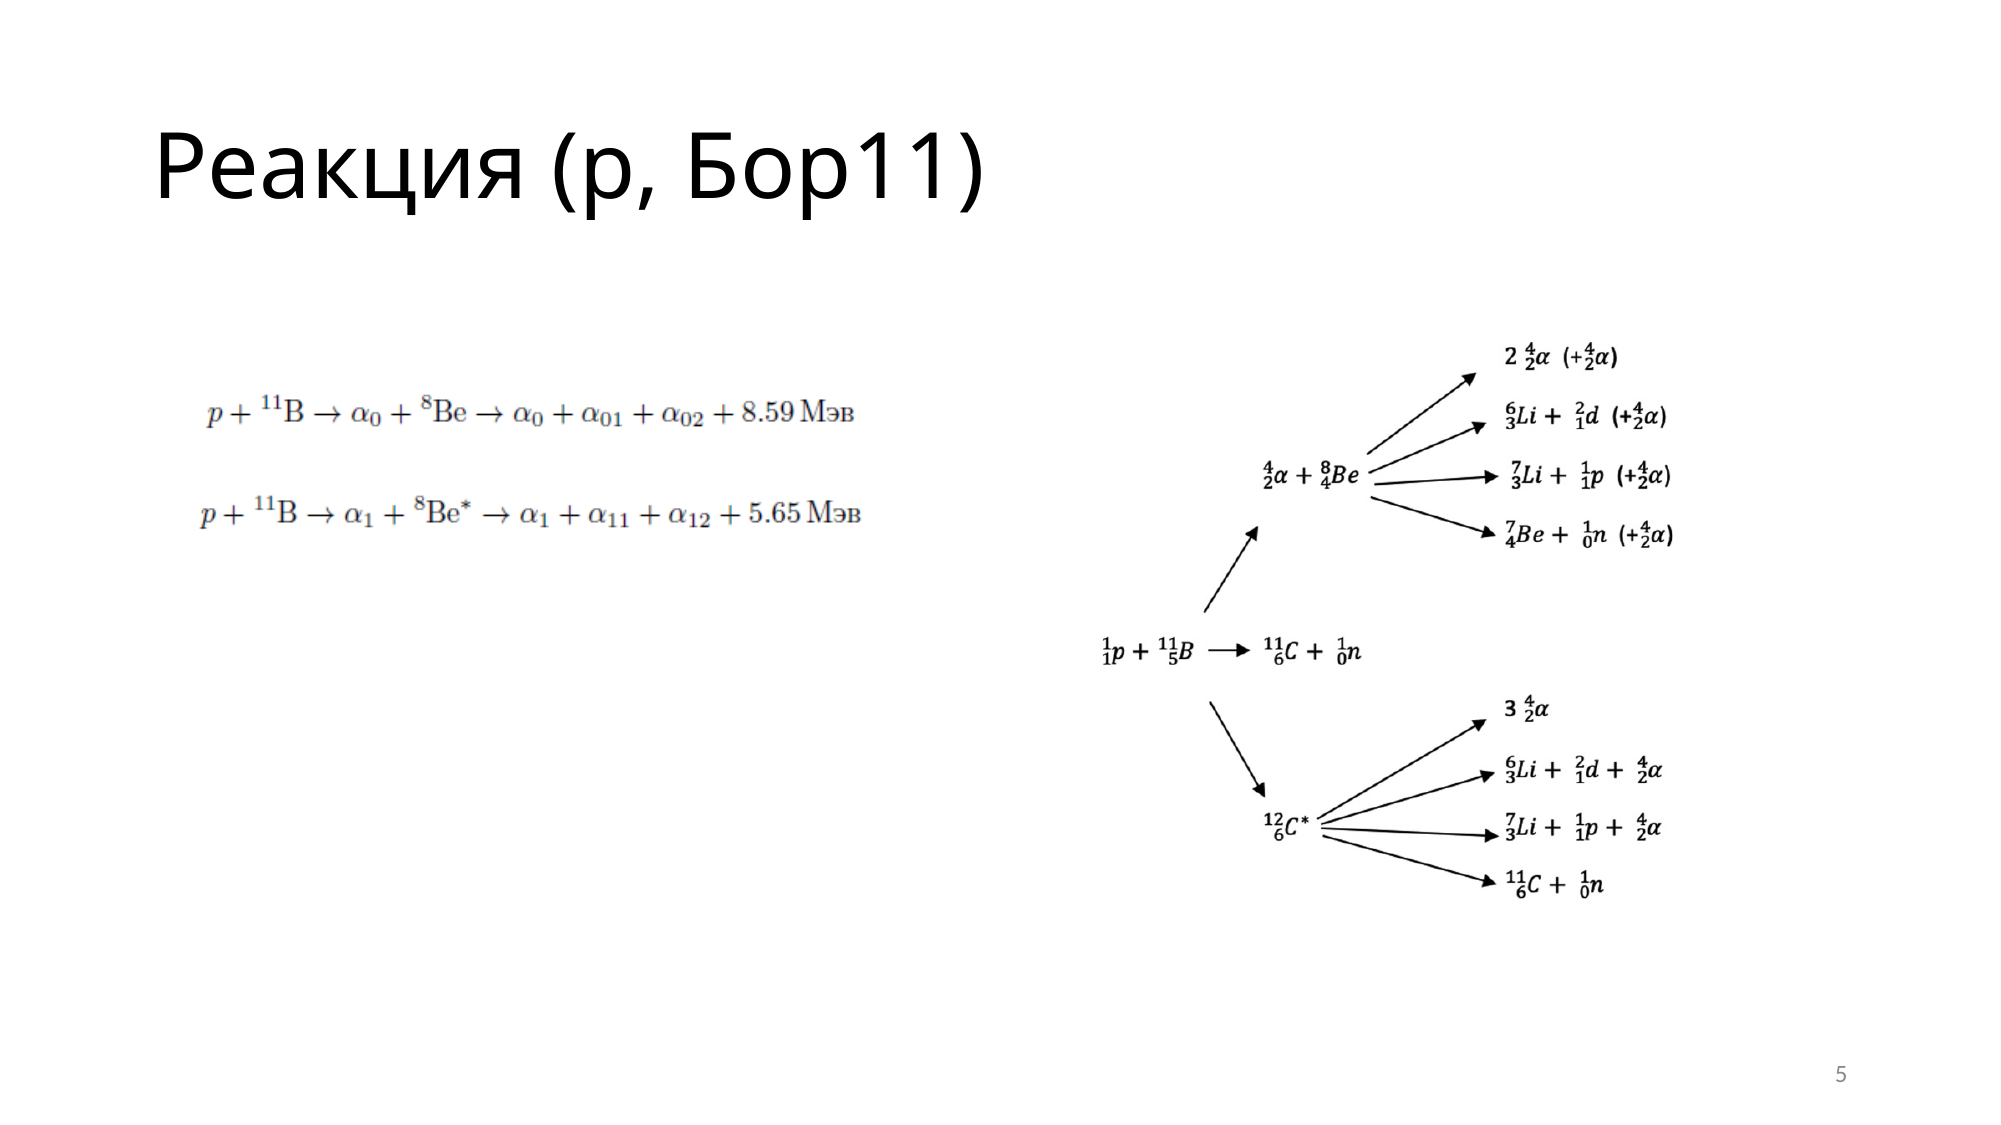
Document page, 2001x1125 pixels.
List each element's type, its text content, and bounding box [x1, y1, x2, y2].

slide_number 5 [1412, 1042, 1863, 1103]
title Реакция (p, Бор11) [137, 59, 1863, 278]
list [91, 373, 943, 548]
picture [1098, 342, 1673, 910]
